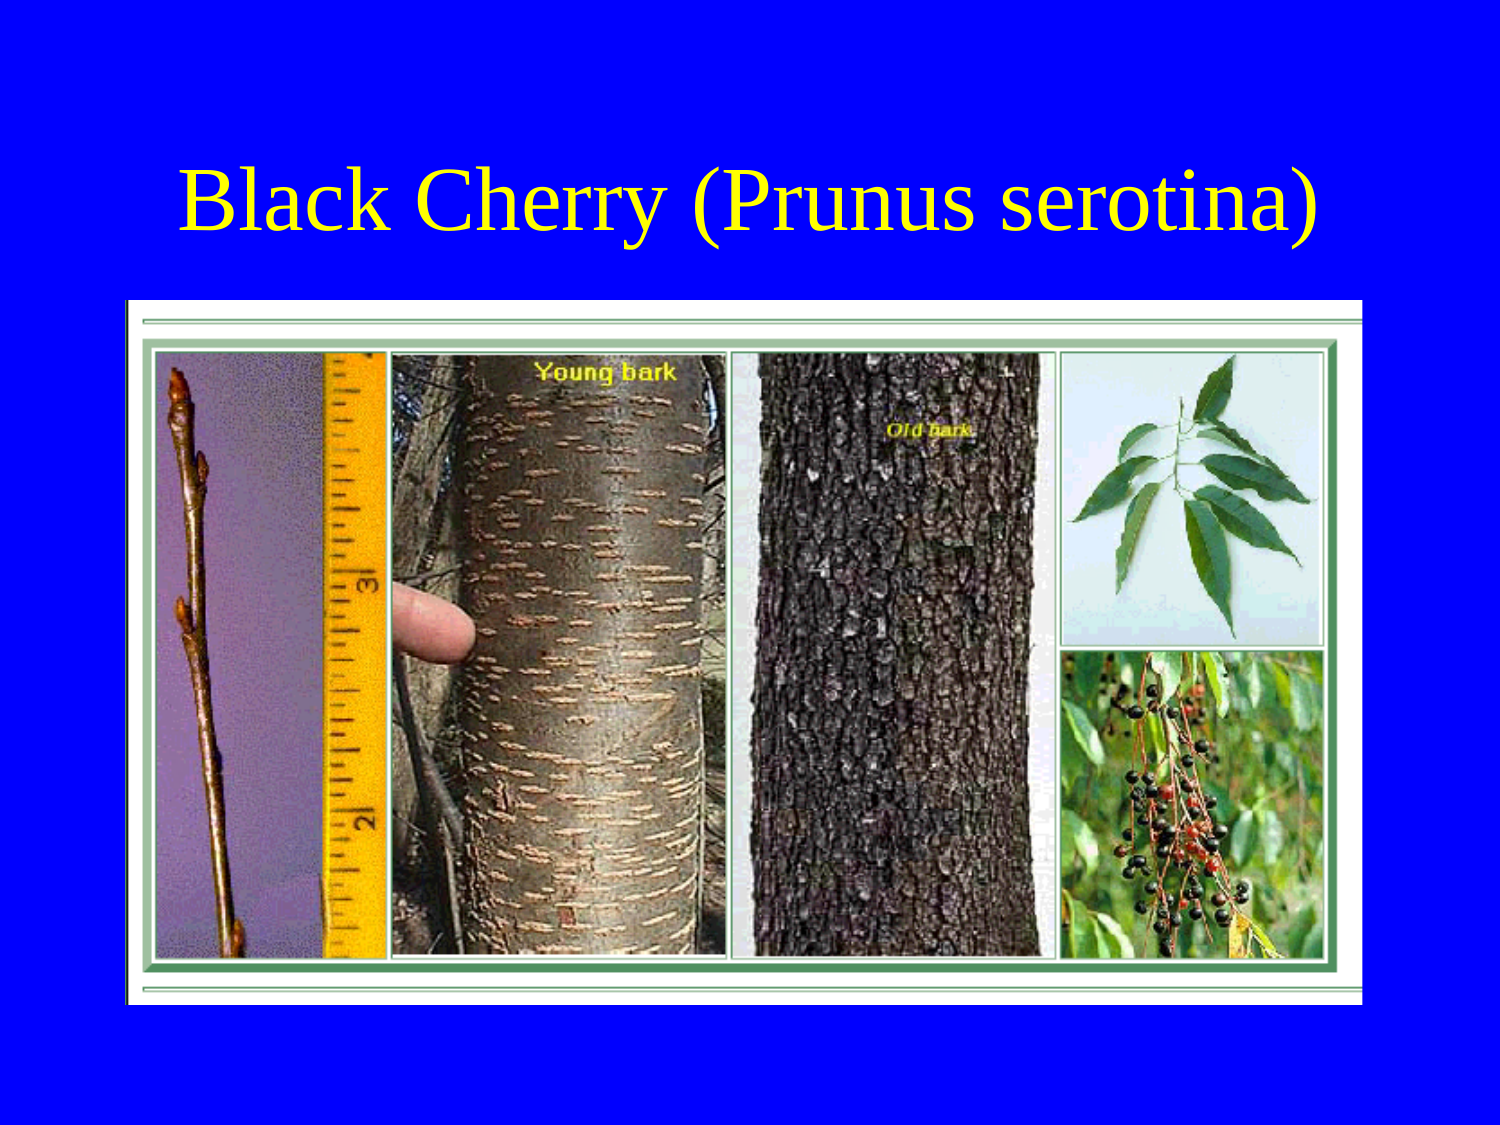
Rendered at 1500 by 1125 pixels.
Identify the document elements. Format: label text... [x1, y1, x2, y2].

picture [124, 299, 1363, 1005]
title Black Cherry (Prunus serotina) [112, 99, 1388, 288]
